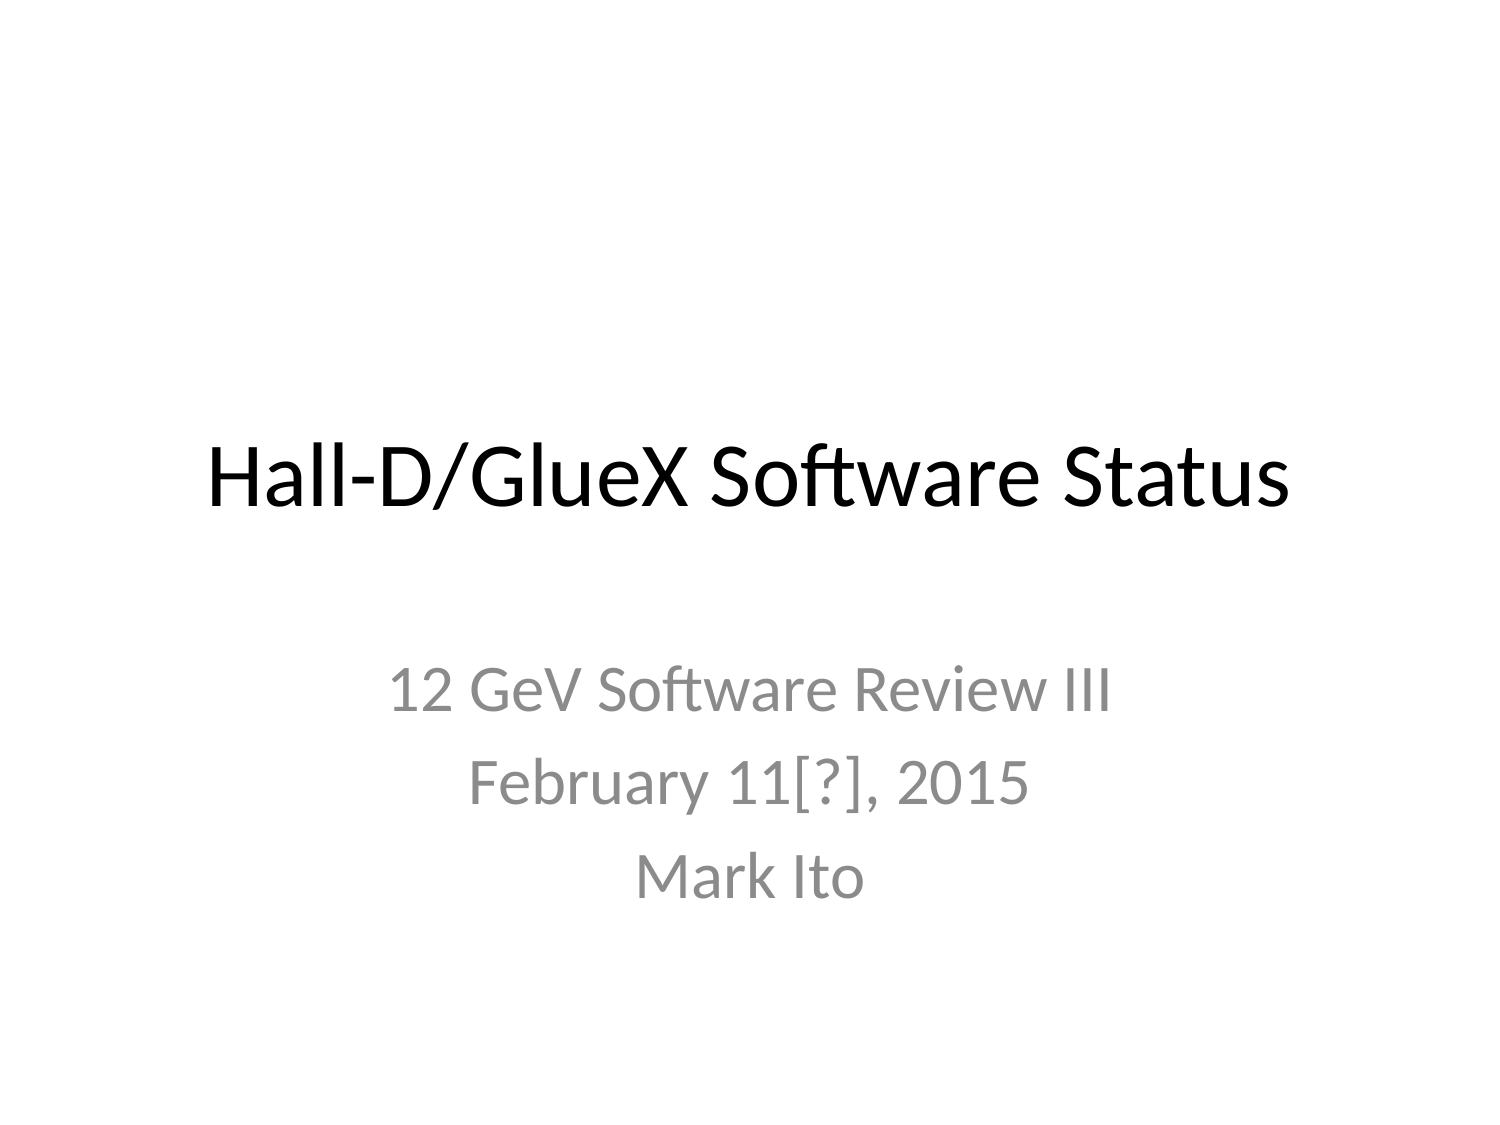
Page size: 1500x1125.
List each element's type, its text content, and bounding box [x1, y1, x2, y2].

subtitle 12 GeV Software Review III February 11[?], 2015 Mark Ito [225, 637, 1275, 925]
title Hall-D/GlueX Software Status [112, 349, 1388, 591]
